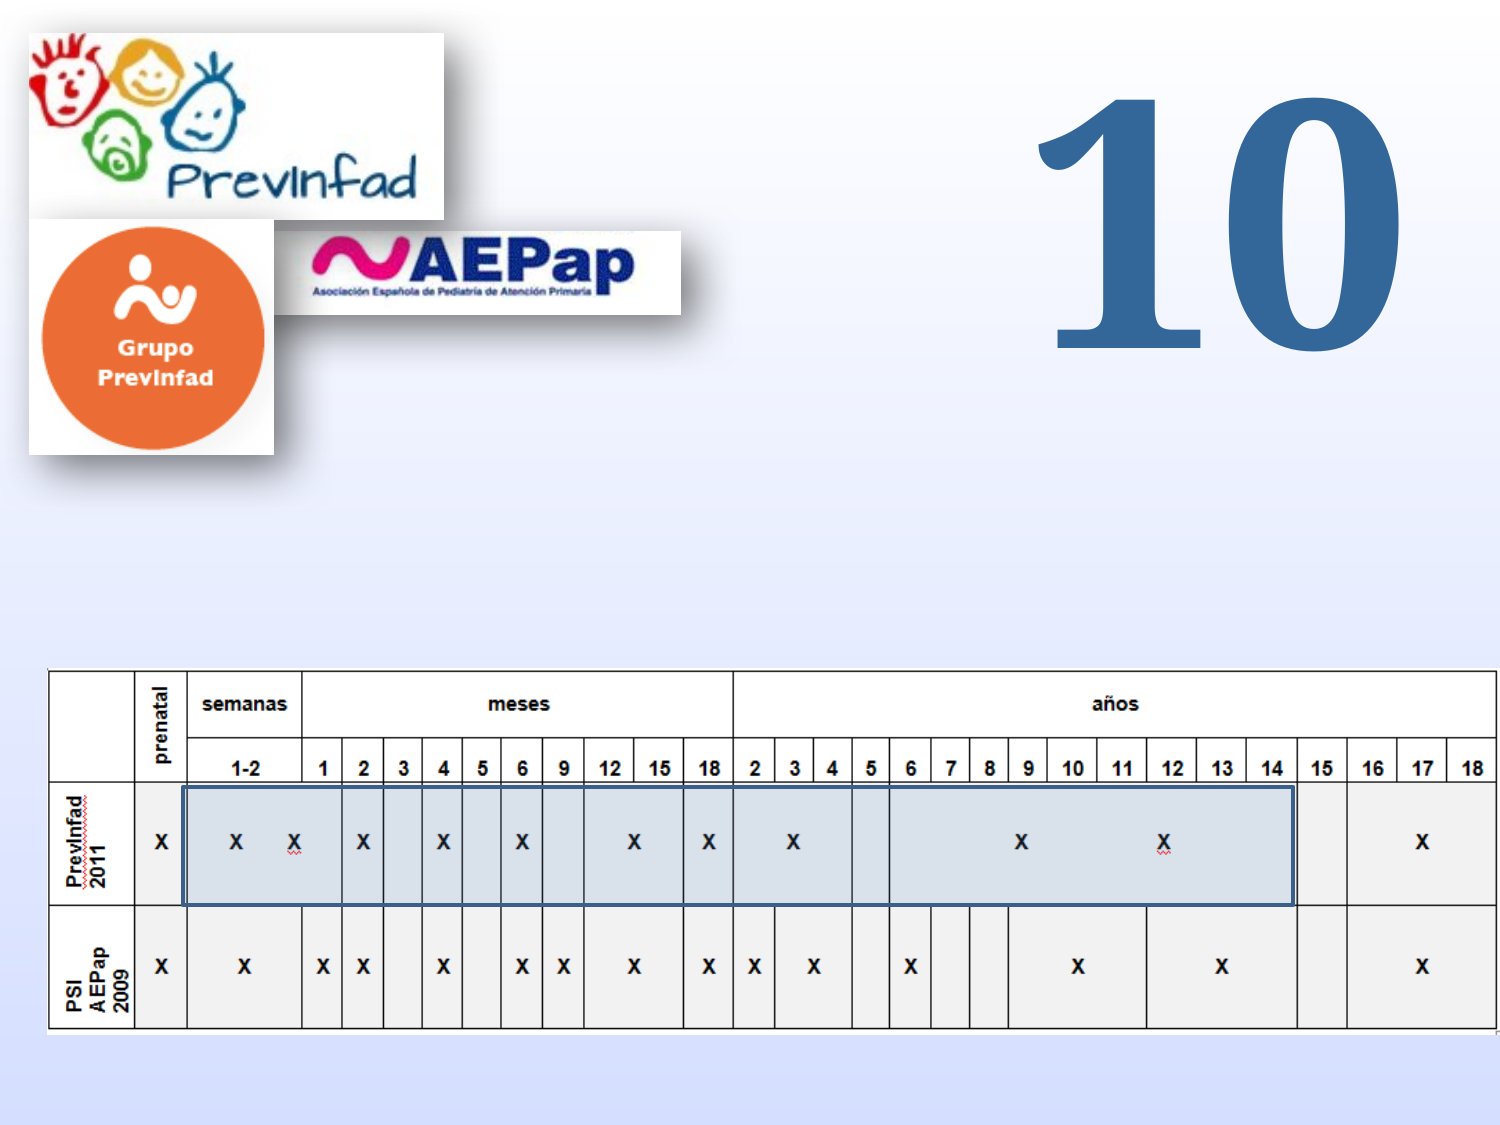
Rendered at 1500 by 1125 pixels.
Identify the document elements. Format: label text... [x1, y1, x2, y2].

picture [29, 32, 682, 455]
picture [47, 668, 1500, 1036]
text_box 10 [1009, 0, 1500, 426]
